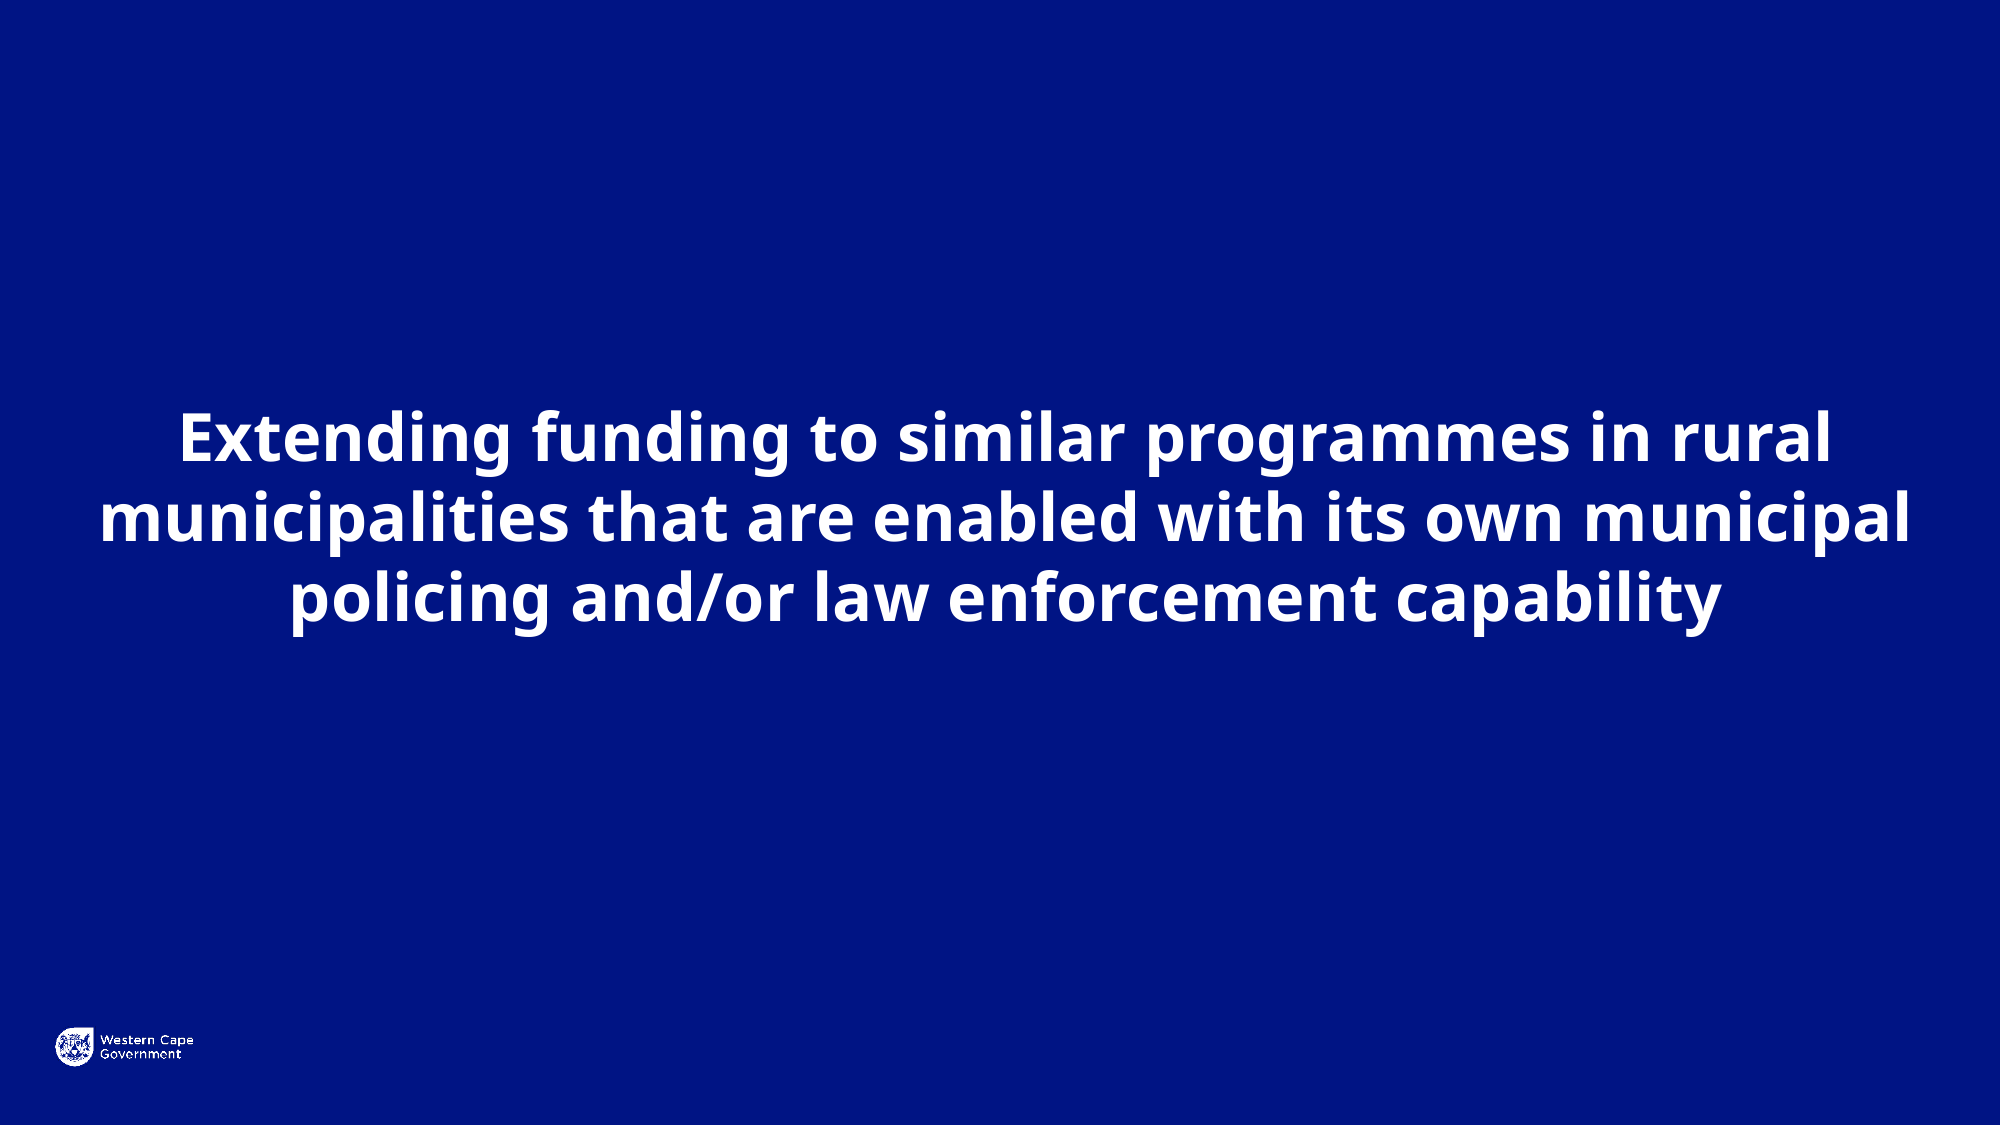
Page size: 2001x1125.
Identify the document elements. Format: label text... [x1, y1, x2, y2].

picture [39, 1011, 223, 1082]
list Extending funding to similar programmes in rural municipalities that are enabled with its own municipal policing and/or law enforcement capability [80, 348, 1932, 767]
